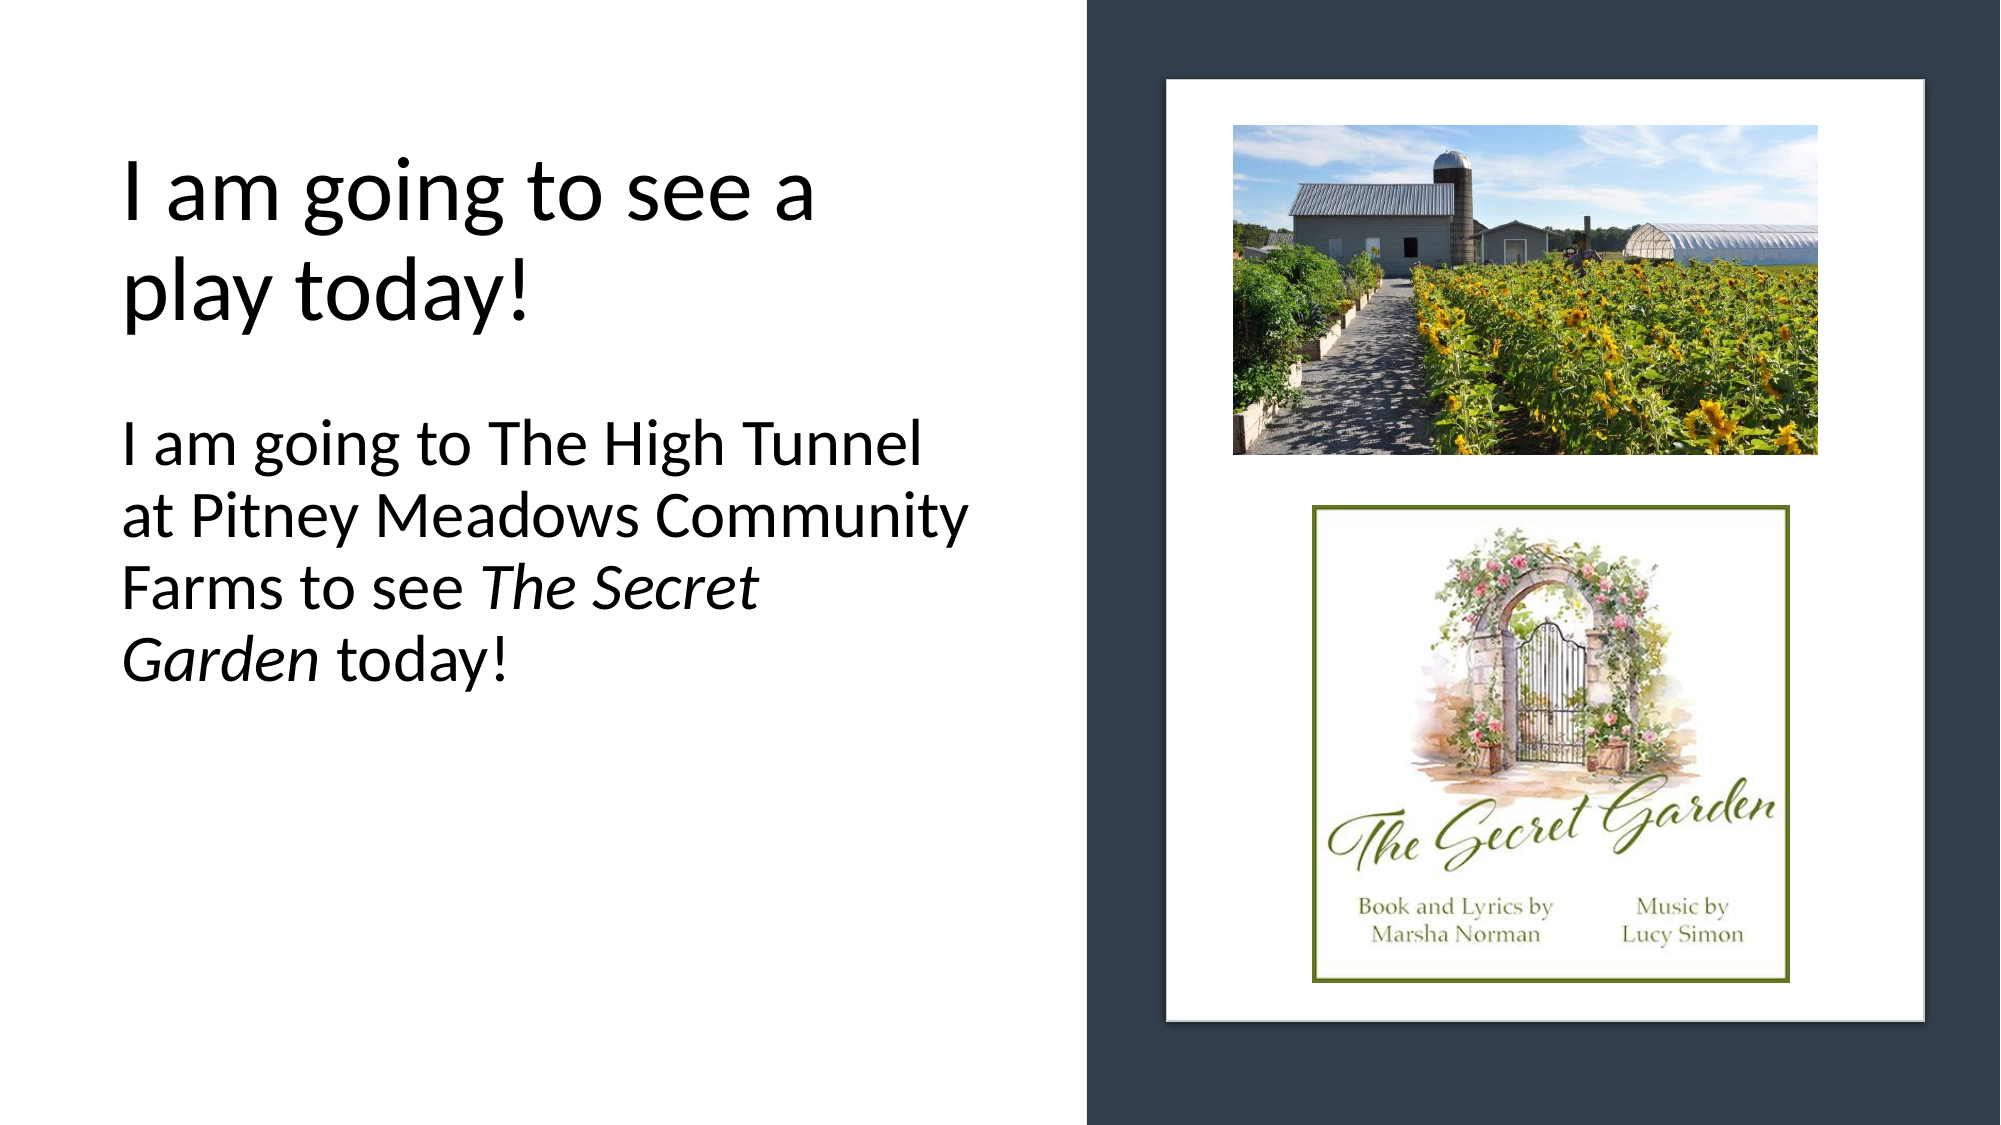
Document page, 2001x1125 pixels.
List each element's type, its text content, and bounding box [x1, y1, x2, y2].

picture [1297, 494, 1790, 1000]
text_box [1166, 79, 1925, 1021]
text_box [1086, 0, 2000, 1125]
picture [1232, 124, 1819, 455]
title I am going to see a play today! [106, 103, 990, 379]
list I am going to The High Tunnel at Pitney Meadows Community Farms to see The Secret Garden today! [106, 399, 990, 729]
